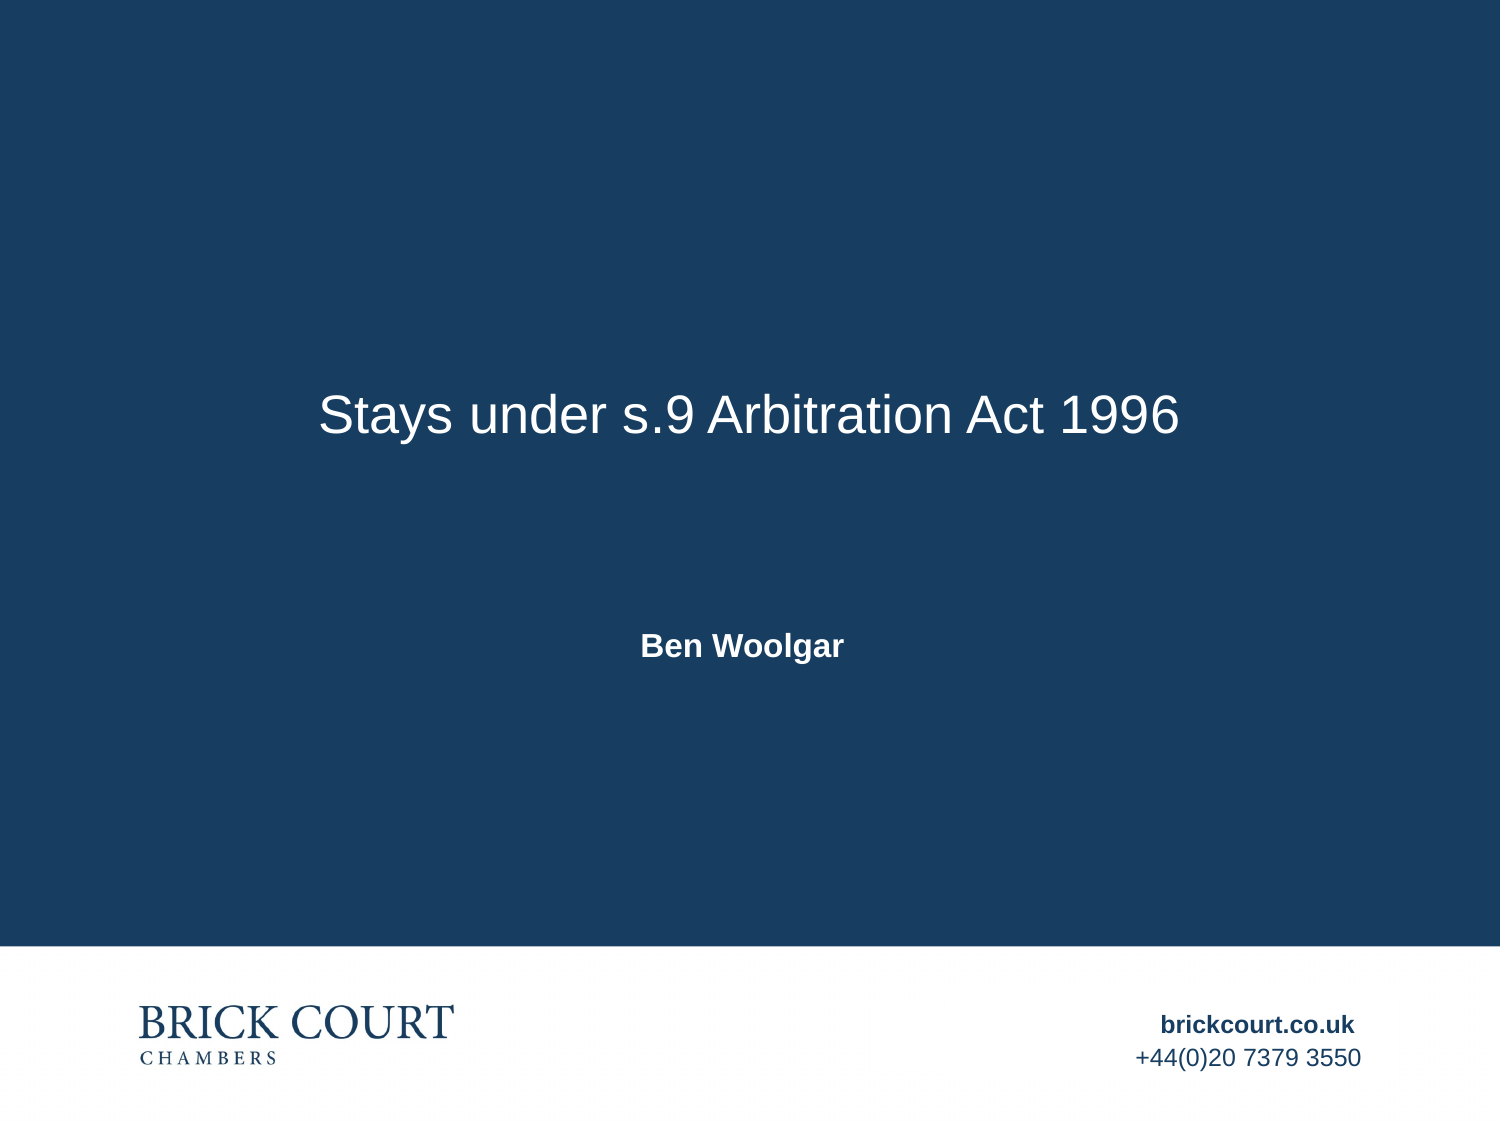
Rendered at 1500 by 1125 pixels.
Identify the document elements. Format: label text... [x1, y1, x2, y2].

picture [0, 947, 1500, 1125]
footer brickcourt.co.uk +44(0)20 7379 3550 [871, 1008, 1378, 1069]
list Ben Woolgar [187, 624, 1313, 785]
title Stays under s.9 Arbitration Act 1996 [187, 196, 1313, 445]
